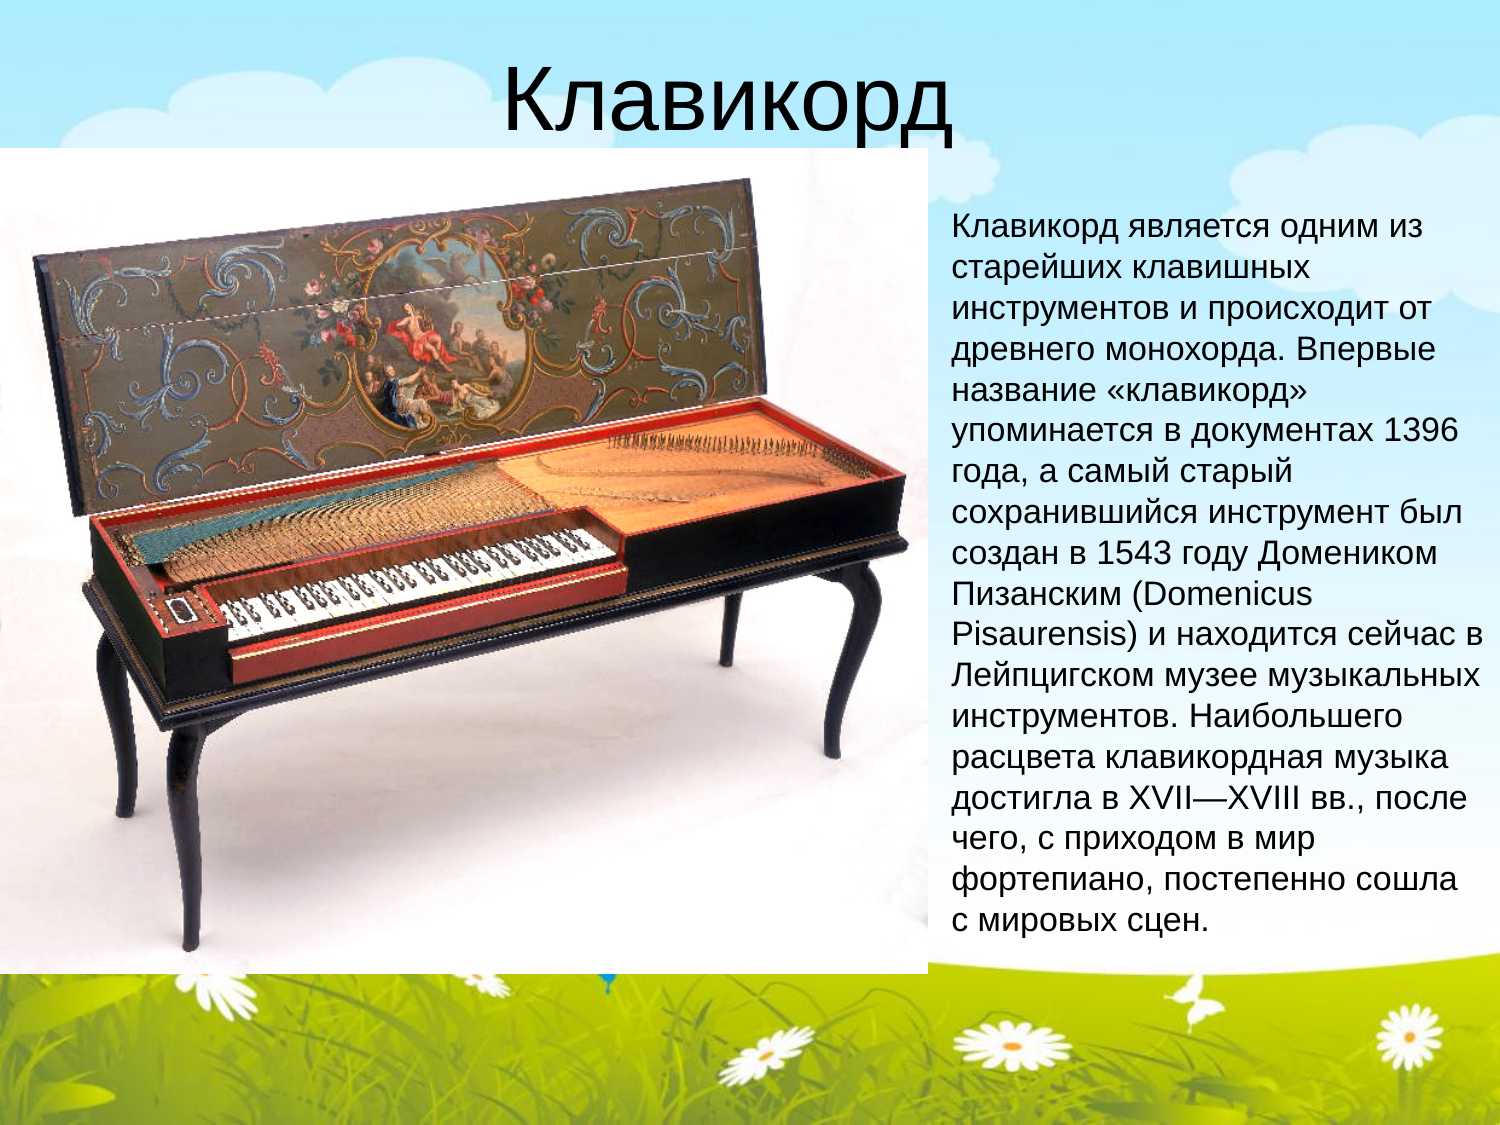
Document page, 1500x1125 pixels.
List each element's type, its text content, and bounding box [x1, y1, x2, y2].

picture [0, 0, 1500, 1125]
title Клавикорд [53, 0, 1404, 188]
list Клавикорд является одним из старейших клавишных инструментов и происходит от древнего монохорда. Впервые название «клавикорд» упоминается в документах 1396 года, а самый старый сохранившийся инструмент был создан в 1543 году Домеником Пизанским (Domenicus Pisaurensis) и находится сейчас в Лейпцигском музее музыкальных инструментов. Наибольшего расцвета клавикордная музыка достигла в XVII—XVIII вв., после чего, с приходом в мир фортепиано, постепенно сошла с мировых сцен. [935, 196, 1500, 976]
